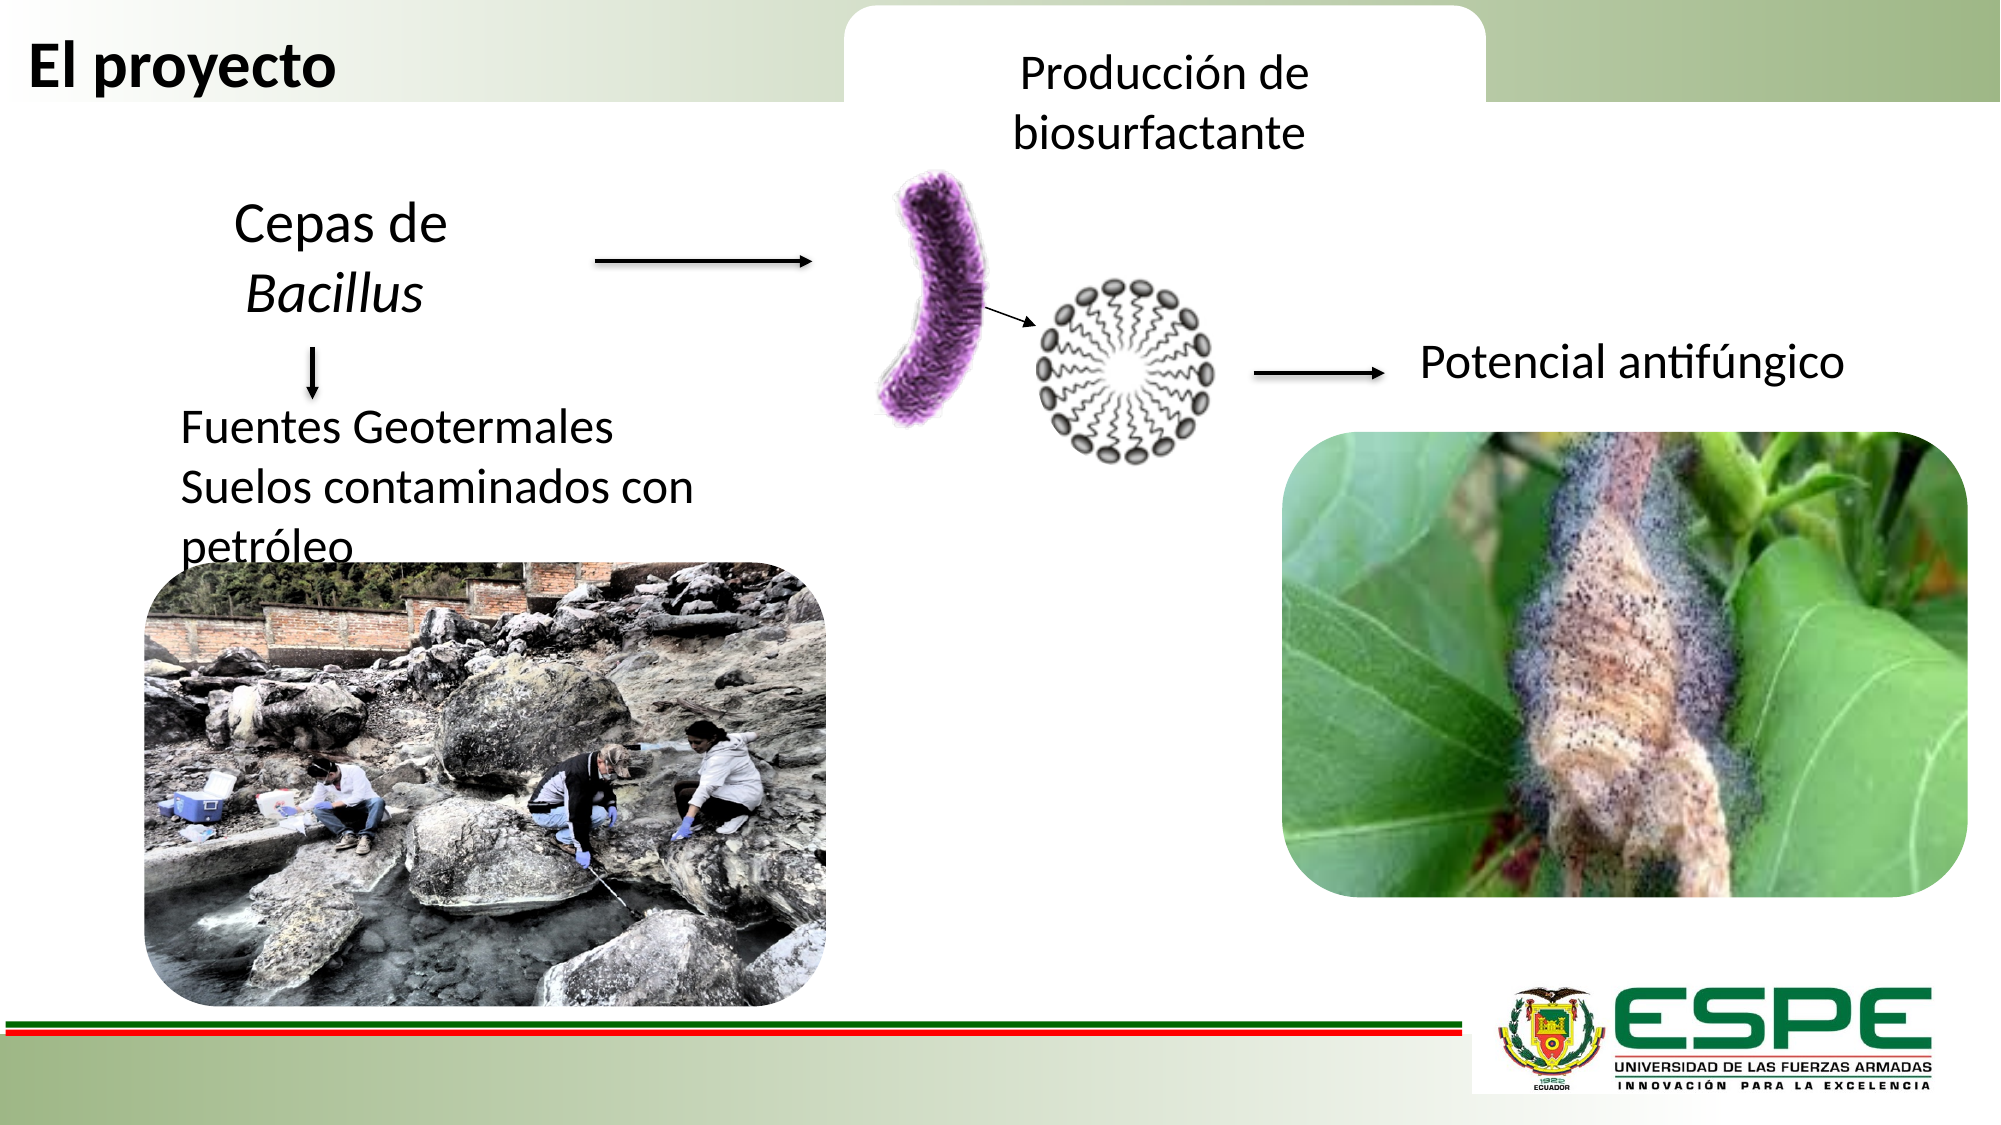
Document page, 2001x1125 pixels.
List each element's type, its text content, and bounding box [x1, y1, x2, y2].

text_box Fuentes Geotermales Suelos contaminados con petróleo [162, 403, 856, 565]
picture [1471, 974, 1977, 1094]
text_box Producción de biosurfactante [856, 5, 1474, 13]
text_box Cepas de Bacillus [115, 202, 581, 324]
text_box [873, 161, 1219, 467]
text_box Potencial antifúngico [1382, 312, 1883, 406]
picture [144, 562, 827, 1007]
picture [1281, 431, 1968, 898]
text_box El proyecto [14, 13, 1815, 202]
